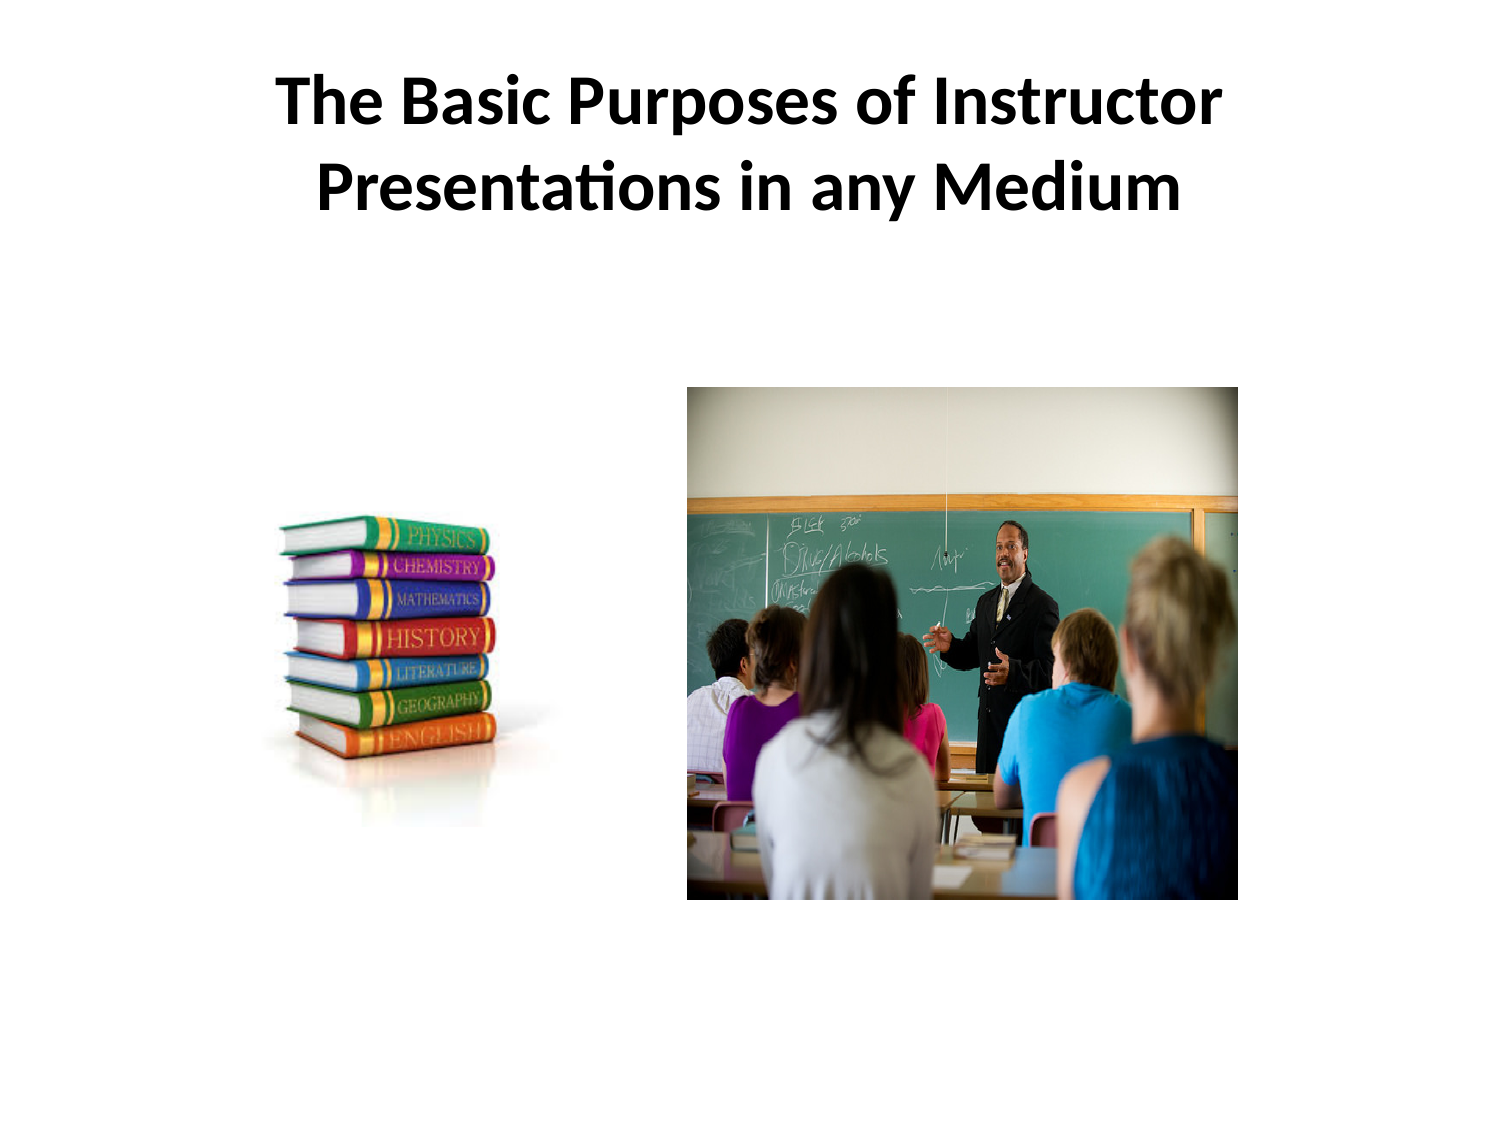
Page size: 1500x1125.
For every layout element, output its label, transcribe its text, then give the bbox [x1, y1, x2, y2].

title The Basic Purposes of Instructor Presentations in any Medium [75, 45, 1425, 233]
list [212, 474, 565, 827]
picture [687, 387, 1238, 901]
